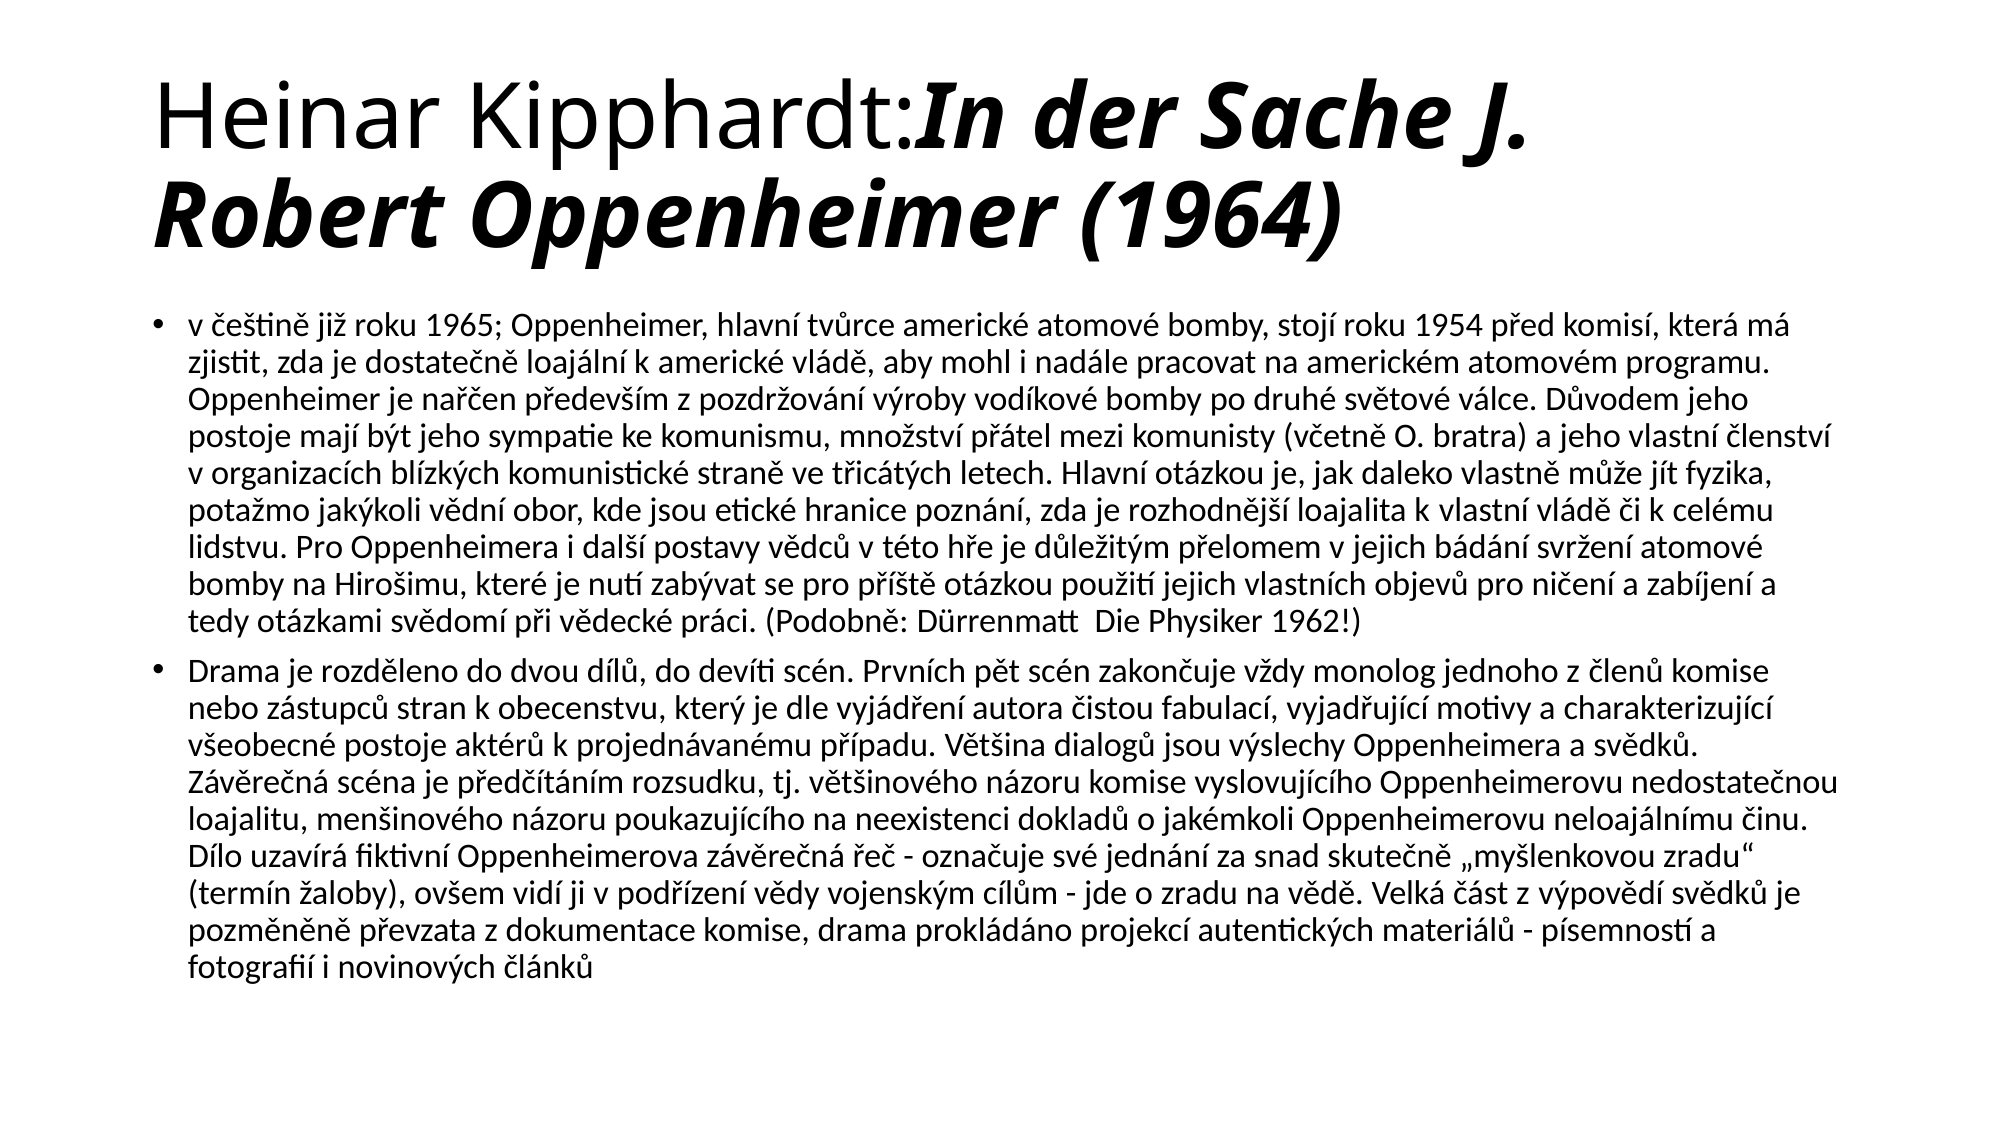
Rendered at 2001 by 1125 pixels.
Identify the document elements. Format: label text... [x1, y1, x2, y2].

list v češtině již roku 1965; Oppenheimer, hlavní tvůrce americké atomové bomby, stojí roku 1954 před komisí, která má zjistit, zda je dostatečně loajální k americké vládě, aby mohl i nadále pracovat na americkém atomovém programu. Oppenheimer je nařčen především z pozdržování výroby vodíkové bomby po druhé světové válce. Důvodem jeho postoje mají být jeho sympatie ke komunismu, množství přátel mezi komunisty (včetně O. bratra) a jeho vlastní členství v organizacích blízkých komunistické straně ve třicátých letech. Hlavní otázkou je, jak daleko vlastně může jít fyzika, potažmo jakýkoli vědní obor, kde jsou etické hranice poznání, zda je rozhodnější loajalita k vlastní vládě či k celému lidstvu. Pro Oppenheimera i další postavy vědců v této hře je důležitým přelomem v jejich bádání svržení atomové bomby na Hirošimu, které je nutí zabývat se pro příště otázkou použití jejich vlastních objevů pro ničení a zabíjení a tedy otázkami svědomí při vědecké práci. (Podobně: Dürrenmatt Die Physiker 1962!) Drama je rozděleno do dvou dílů, do devíti scén. Prvních pět scén zakončuje vždy monolog jednoho z členů komise nebo zástupců stran k obecenstvu, který je dle vyjádření autora čistou fabulací, vyjadřující motivy a charakterizující všeobecné postoje aktérů k projednávanému případu. Většina dialogů jsou výslechy Oppenheimera a svědků. Závěrečná scéna je předčítáním rozsudku, tj. většinového názoru komise vyslovujícího Oppenheimerovu nedostatečnou loajalitu, menšinového názoru poukazujícího na neexistenci dokladů o jakémkoli Oppenheimerovu neloajálnímu činu. Dílo uzavírá fiktivní Oppenheimerova závěrečná řeč - označuje své jednání za snad skutečně „myšlenkovou zradu“ (termín žaloby), ovšem vidí ji v podřízení vědy vojenským cílům - jde o zradu na vědě. Velká část z výpovědí svědků je pozměněně převzata z dokumentace komise, drama prokládáno projekcí autentických materiálů - písemností a fotografií i novinových článků [137, 299, 1863, 1014]
title Heinar Kipphardt:In der Sache J. Robert Oppenheimer (1964) [137, 59, 1863, 278]
